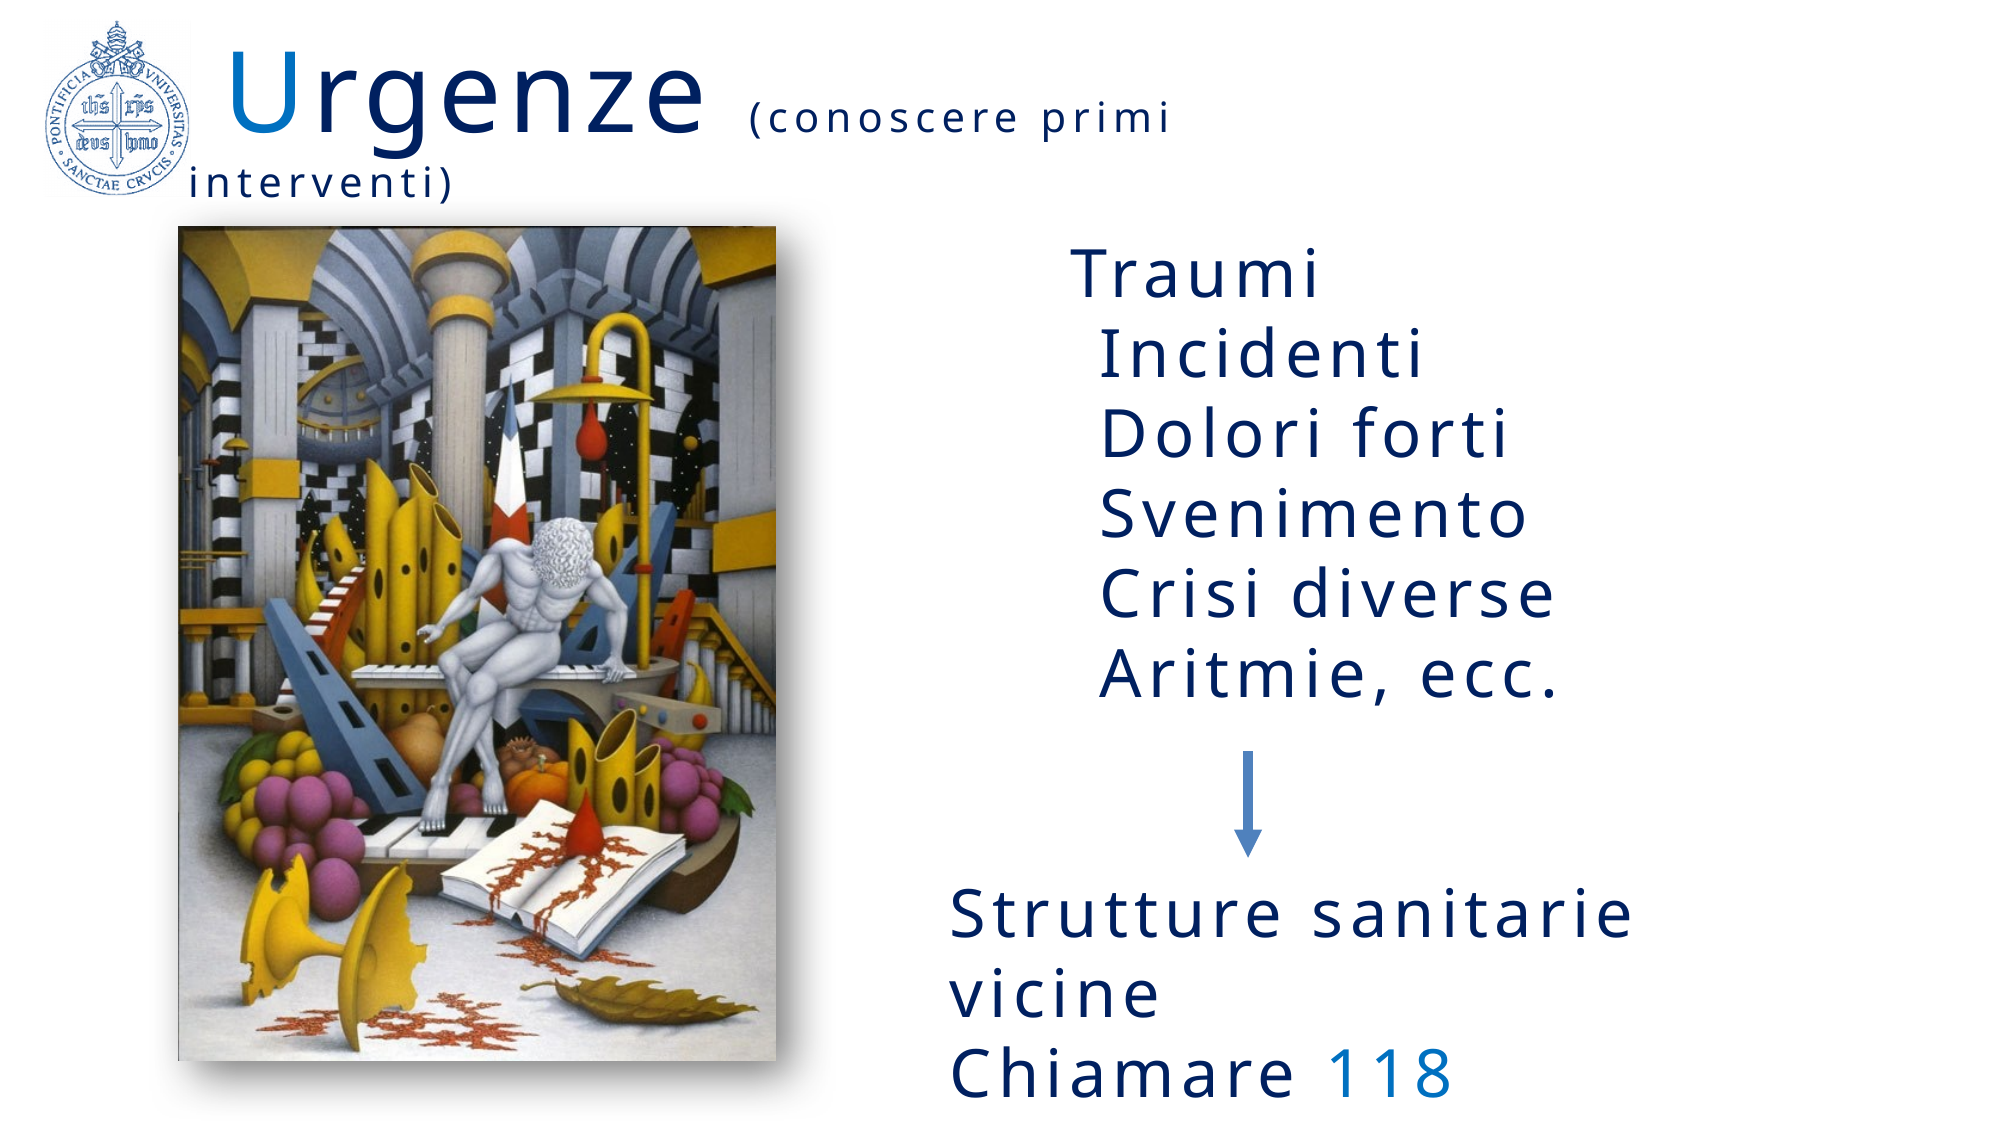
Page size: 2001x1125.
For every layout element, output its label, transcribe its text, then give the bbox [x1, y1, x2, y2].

text_box Traumi Incidenti Dolori forti Svenimento Crisi diverse Aritmie, ecc. Strutture sanitarie vicine Chiamare 118 [935, 223, 1863, 1119]
title Urgenze (conoscere primi interventi) [173, 19, 1449, 207]
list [178, 226, 776, 1061]
